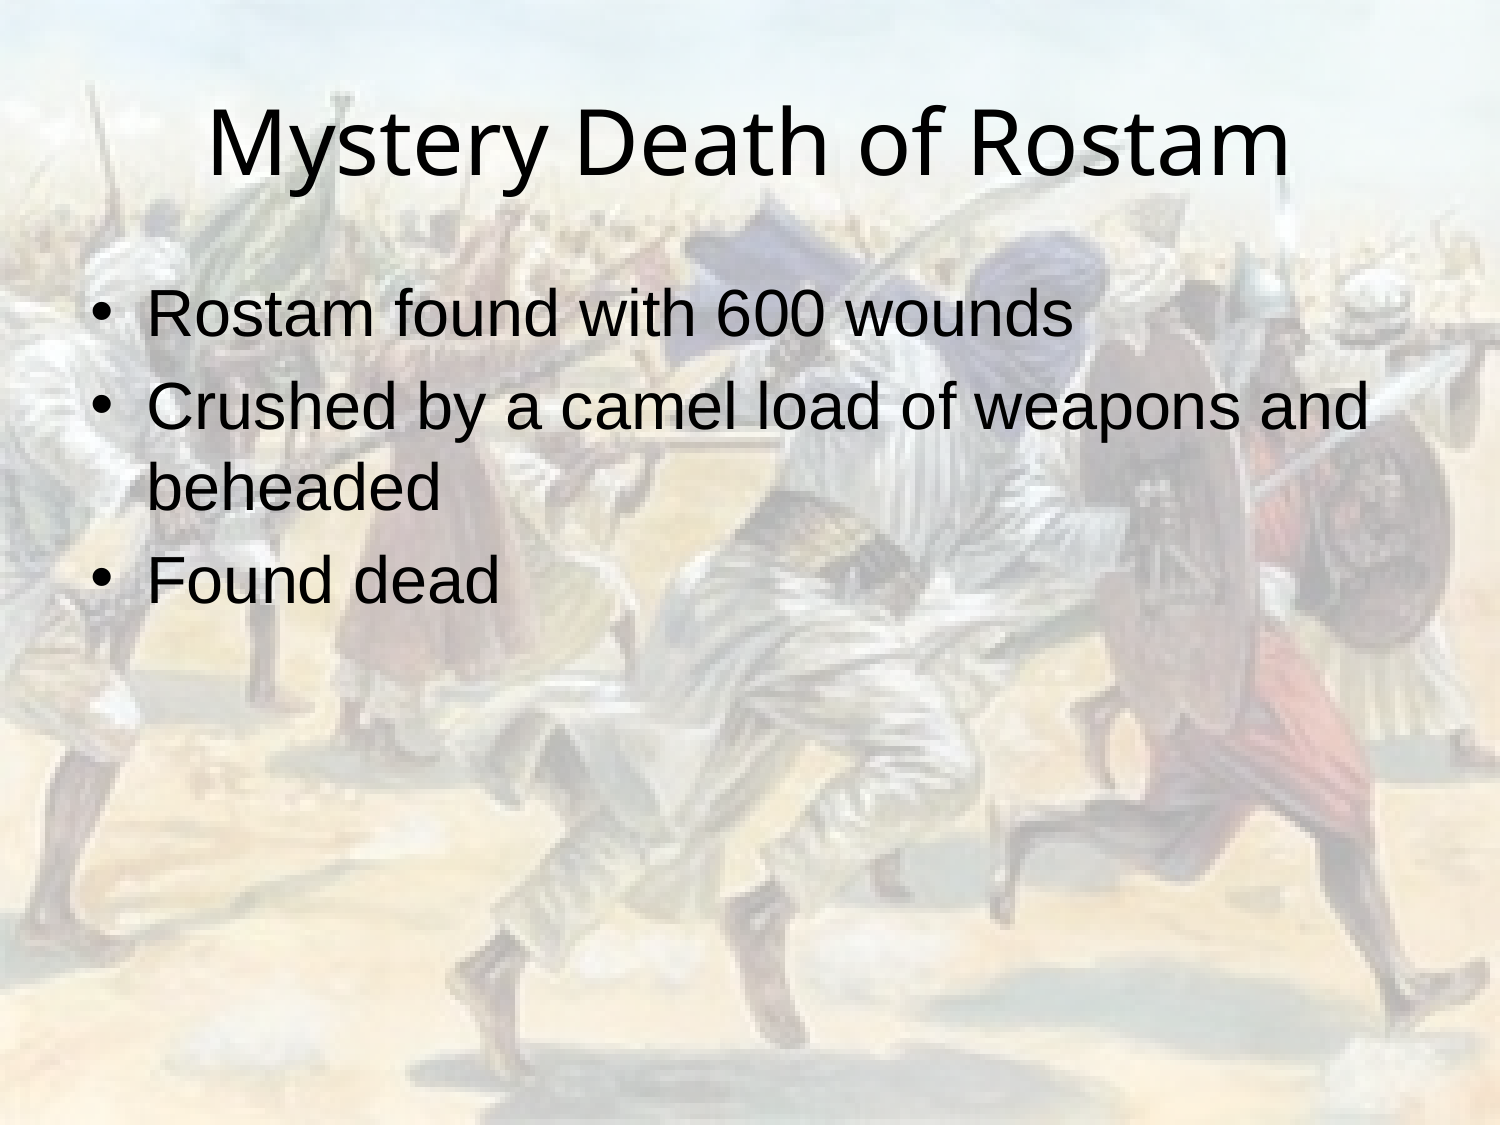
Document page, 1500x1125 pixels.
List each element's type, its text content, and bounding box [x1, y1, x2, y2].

title Mystery Death of Rostam [75, 45, 1425, 233]
list Rostam found with 600 wounds Crushed by a camel load of weapons and beheaded Found dead [75, 262, 1425, 1005]
